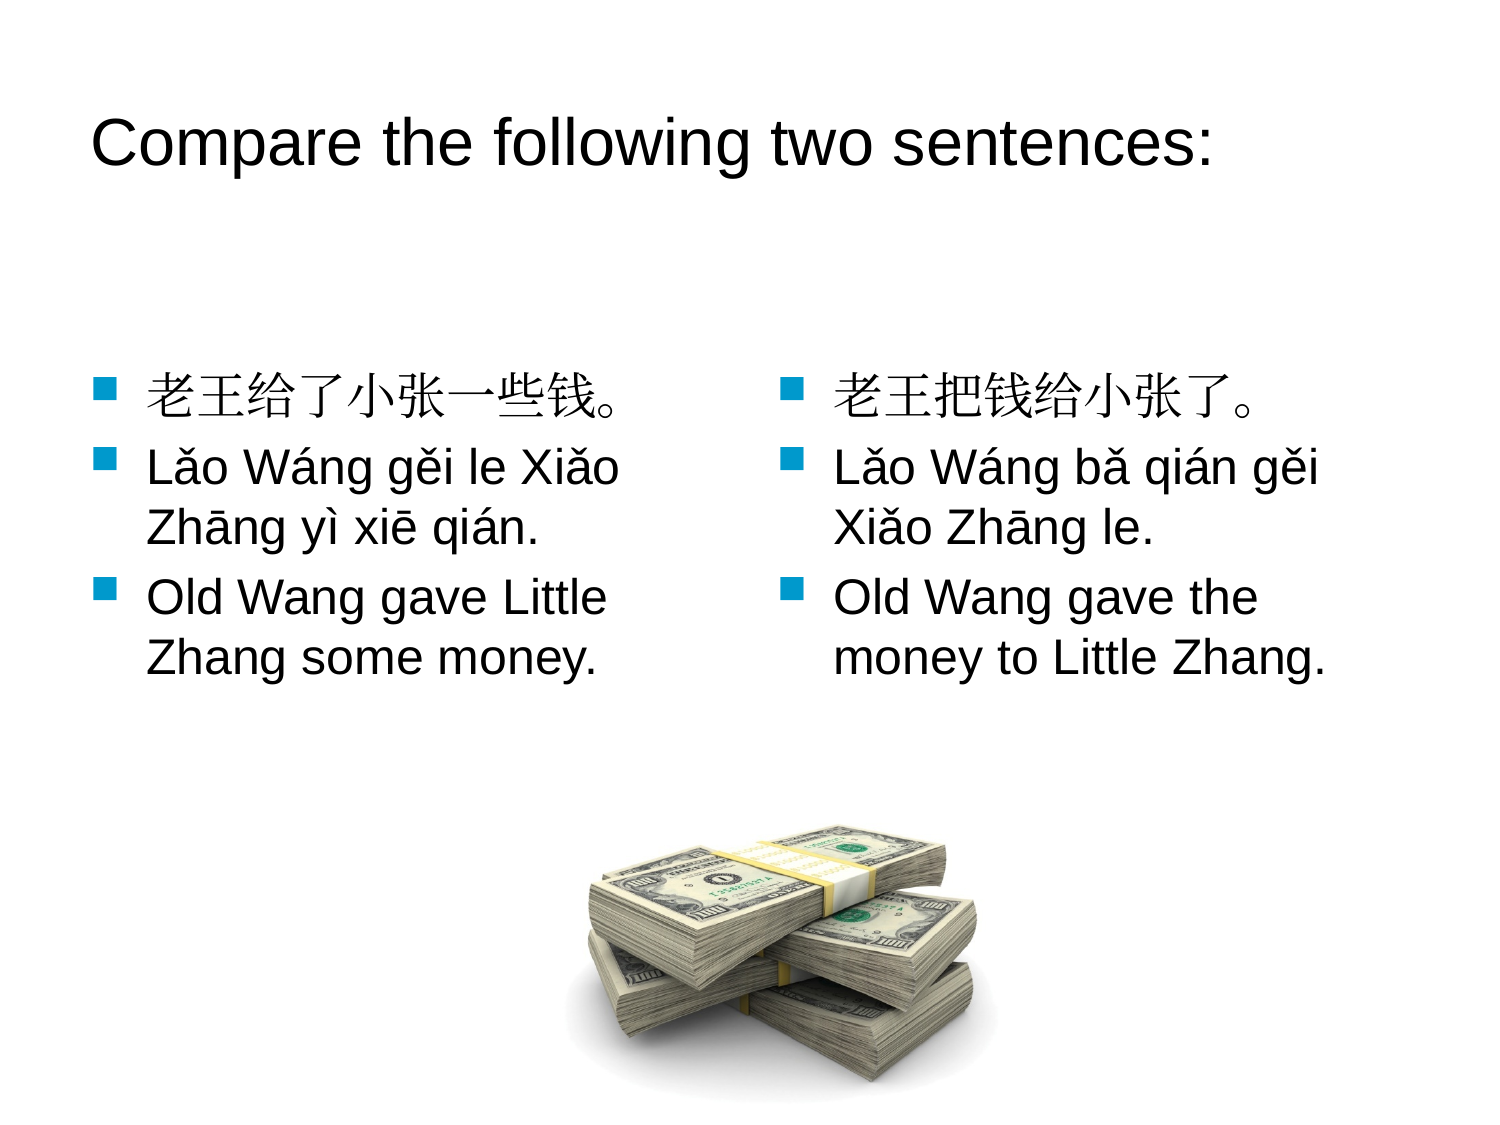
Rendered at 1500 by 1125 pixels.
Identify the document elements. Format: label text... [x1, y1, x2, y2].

title Compare the following two sentences: [74, 44, 1426, 233]
list 老王把钱给小张了。 Lǎo Wáng bǎ qián gěi Xiǎo Zhāng le. Old Wang gave the money to Little Zhang. [761, 356, 1426, 1006]
picture [548, 779, 1011, 1125]
list 老王给了小张一些钱。 Lǎo Wáng gěi le Xiǎo Zhāng yì xiē qián. Old Wang gave Little Zhang some money. [74, 356, 738, 1006]
